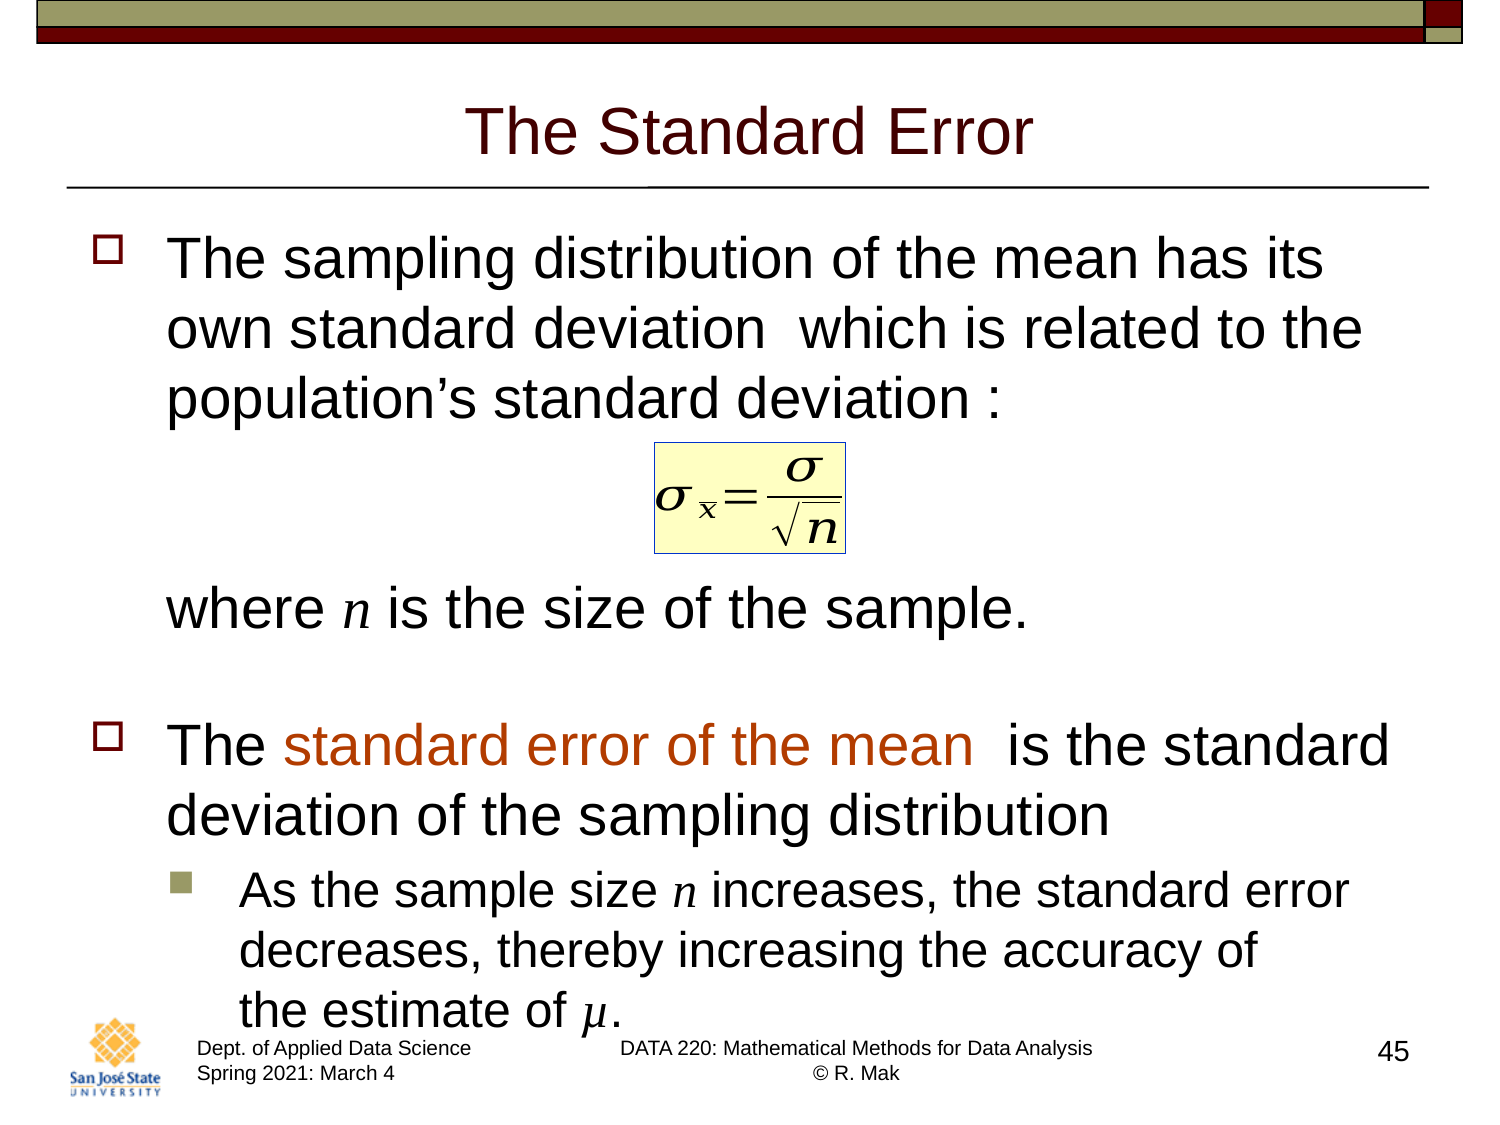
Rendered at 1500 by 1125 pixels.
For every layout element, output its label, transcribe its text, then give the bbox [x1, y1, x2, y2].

title The Standard Error [75, 67, 1425, 175]
slide_number 45 [1305, 1025, 1425, 1100]
picture [60, 1012, 166, 1112]
